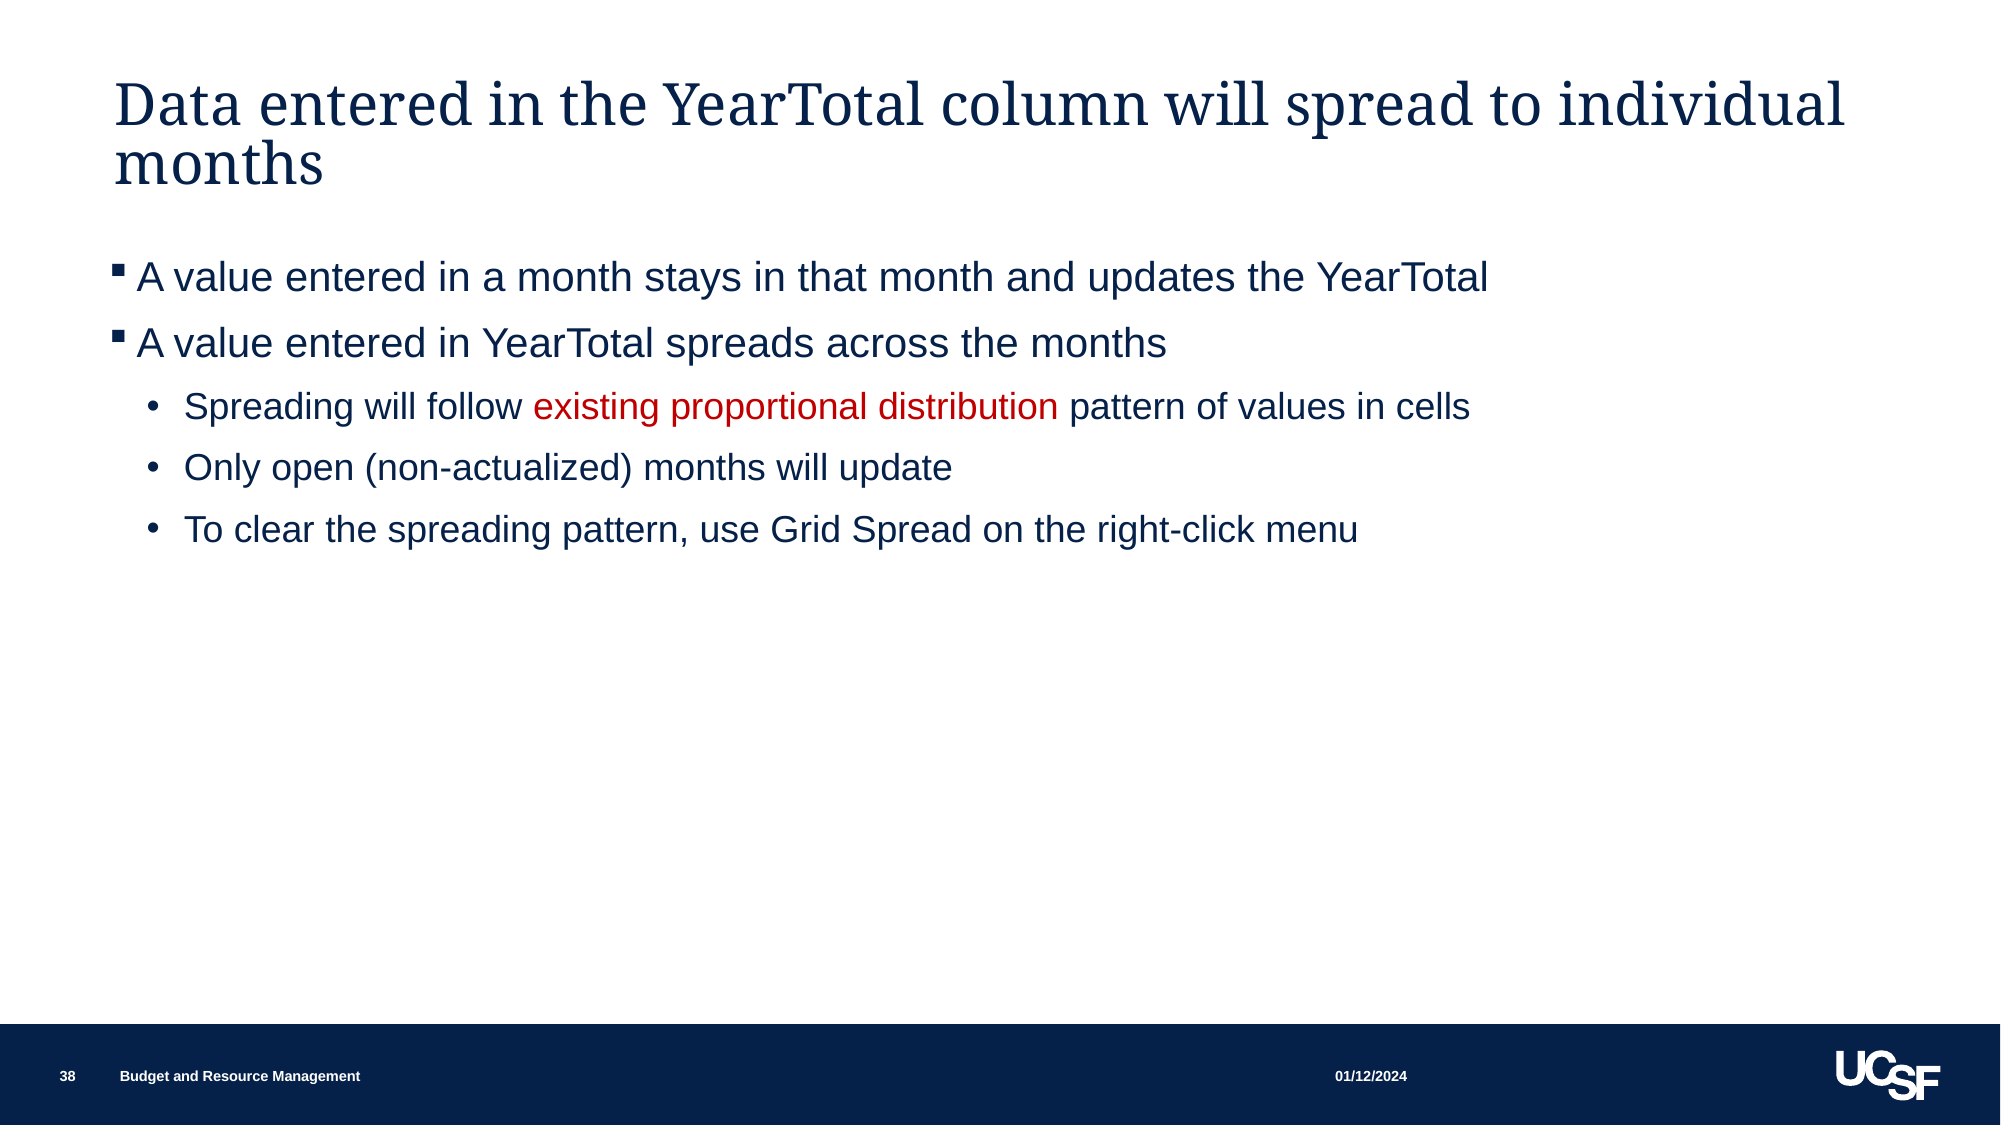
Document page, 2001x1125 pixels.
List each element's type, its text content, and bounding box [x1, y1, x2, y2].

slide_number 38 [59, 1058, 114, 1085]
list A value entered in a month stays in that month and updates the YearTotal A value entered in YearTotal spreads across the months Spreading will follow existing proportional distribution pattern of values in cells Only open (non-actualized) months will update To clear the spreading pattern, use Grid Spread on the right-click menu [94, 247, 1915, 906]
title Data entered in the YearTotal column will spread to individual months [99, 69, 1870, 146]
footer Budget and Resource Management [119, 1061, 1063, 1084]
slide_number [1335, 1058, 1538, 1084]
